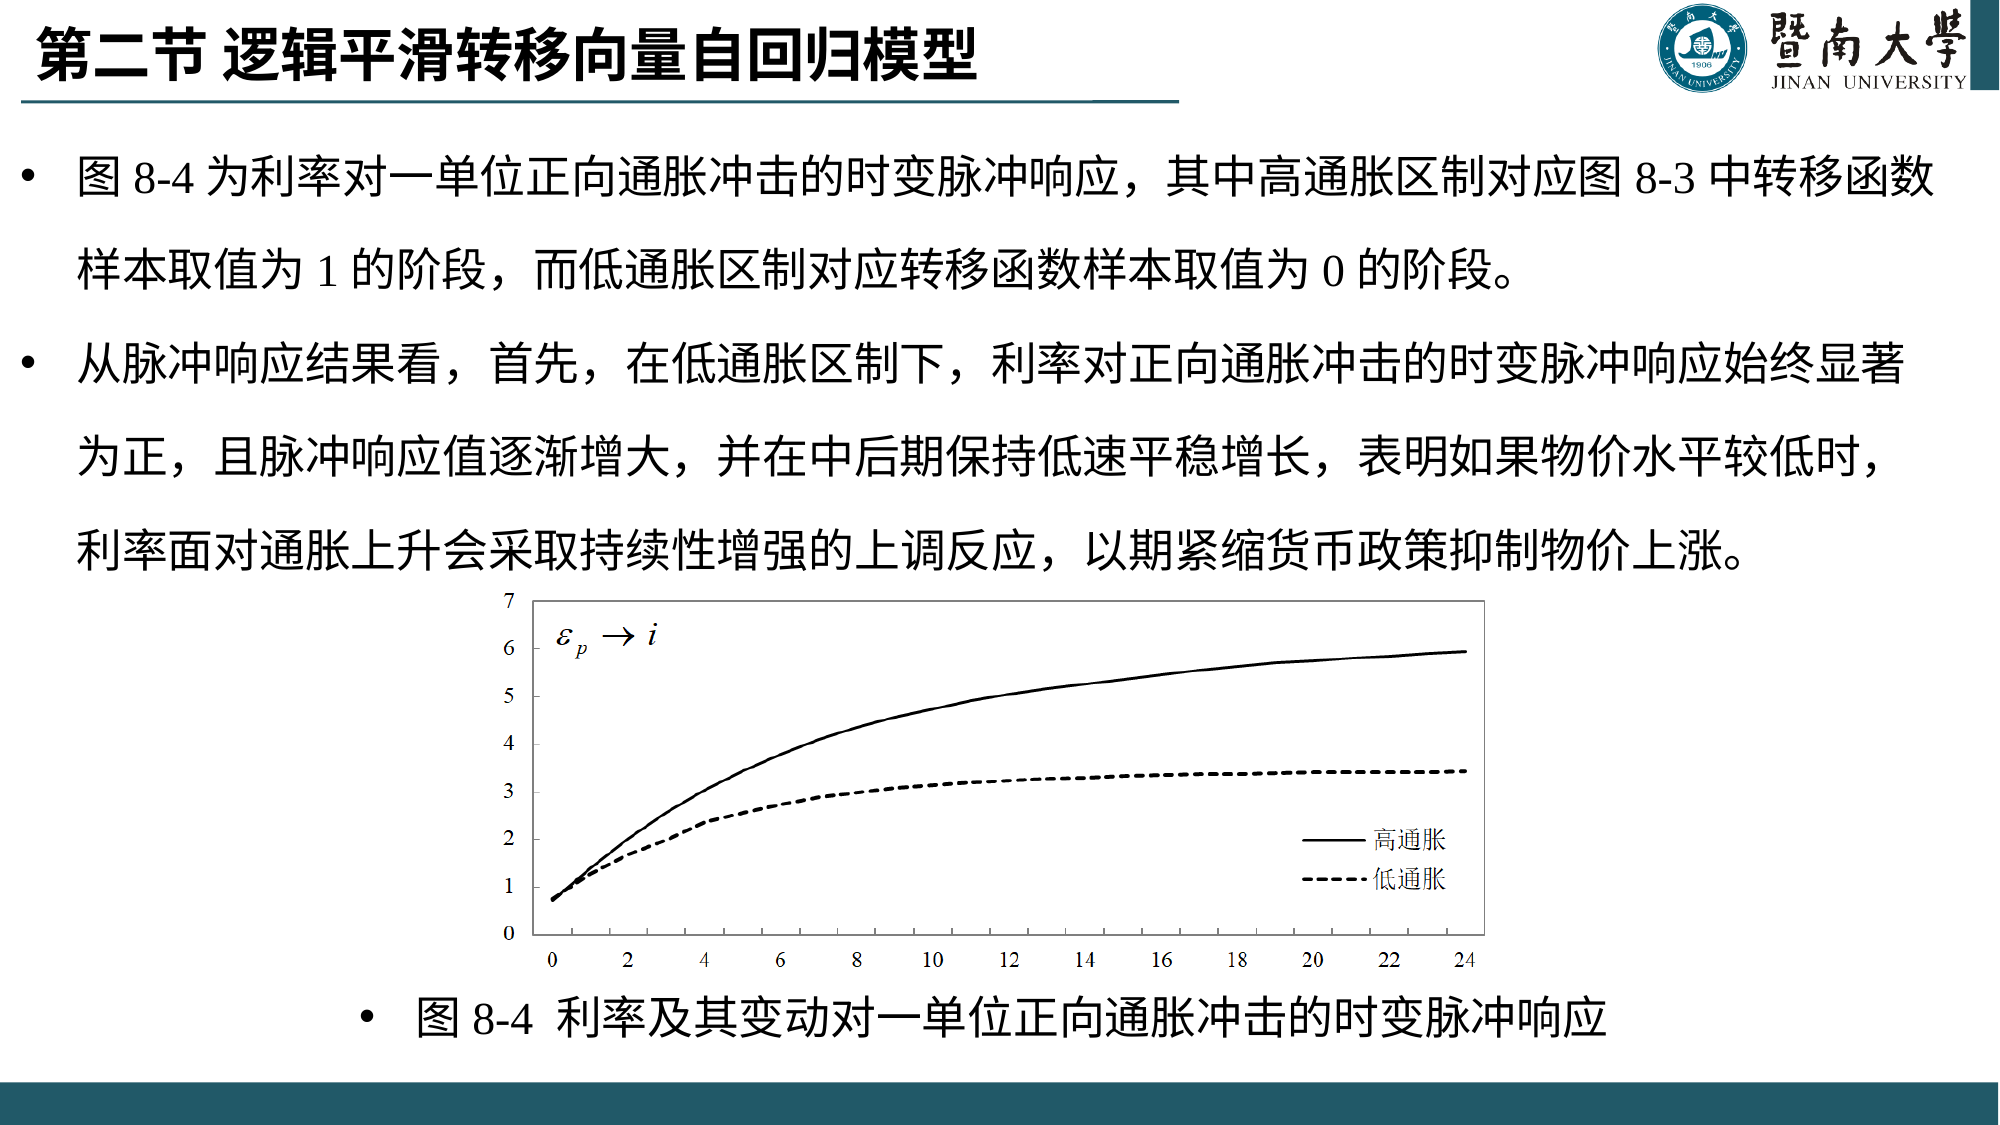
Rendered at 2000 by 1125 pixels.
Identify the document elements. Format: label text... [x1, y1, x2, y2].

text_box 图8-4为利率对一单位正向通胀冲击的时变脉冲响应，其中高通胀区制对应图8-3中转移函数样本取值为1的阶段，而低通胀区制对应转移函数样本取值为0的阶段。 从脉冲响应结果看，首先，在低通胀区制下，利率对正向通胀冲击的时变脉冲响应始终显著为正，且脉冲响应值逐渐增大，并在中后期保持低速平稳增长，表明如果物价水平较低时，利率面对通胀上升会采取持续性增强的上调反应，以期紧缩货币政策抑制物价上涨。 图8-4 利率及其变动对一单位正向通胀冲击的时变脉冲响应 [5, 101, 1962, 1077]
picture [491, 585, 1497, 975]
title 第二节 逻辑平滑转移向量自回归模型 [19, 0, 1093, 101]
picture [1657, 3, 1967, 93]
